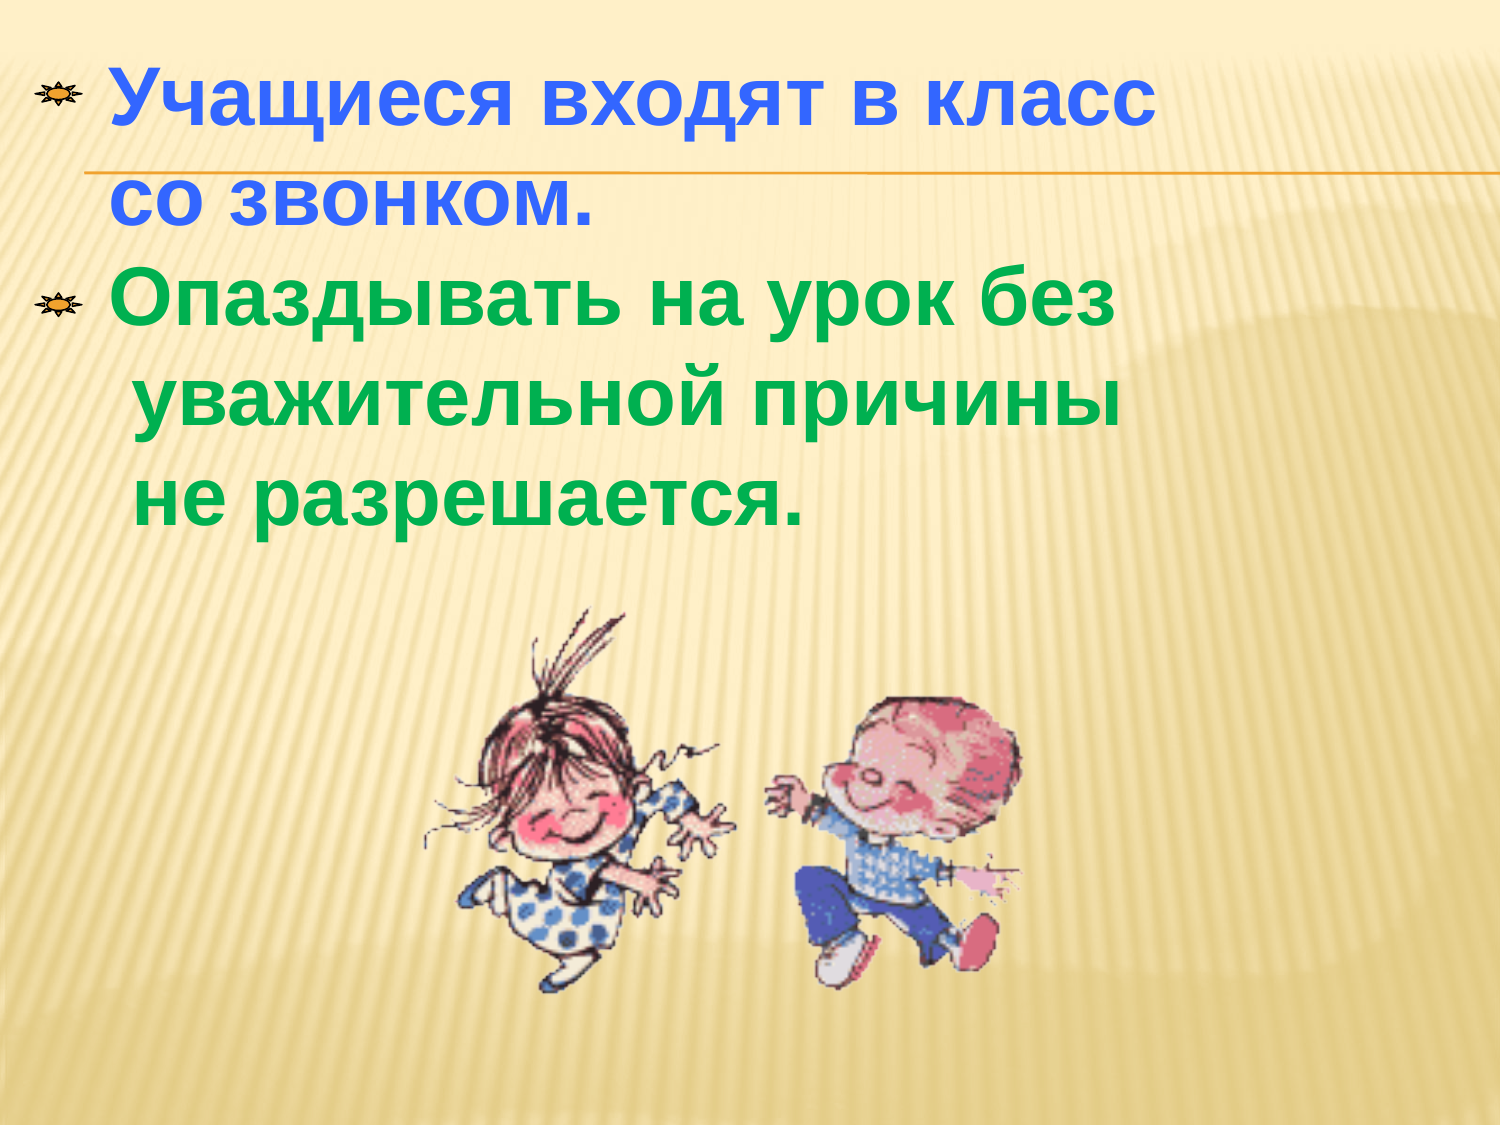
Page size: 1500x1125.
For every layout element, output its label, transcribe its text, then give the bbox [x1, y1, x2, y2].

text_box Учащиеся входят в класс со звонком. Опаздывать на урок без уважительной причины не разрешается. [93, 35, 1360, 650]
text_box [72, 303, 82, 307]
picture [398, 597, 1055, 1020]
text_box [41, 82, 76, 106]
text_box [35, 92, 45, 96]
text_box [35, 303, 45, 307]
text_box [41, 292, 76, 317]
text_box [72, 92, 82, 96]
